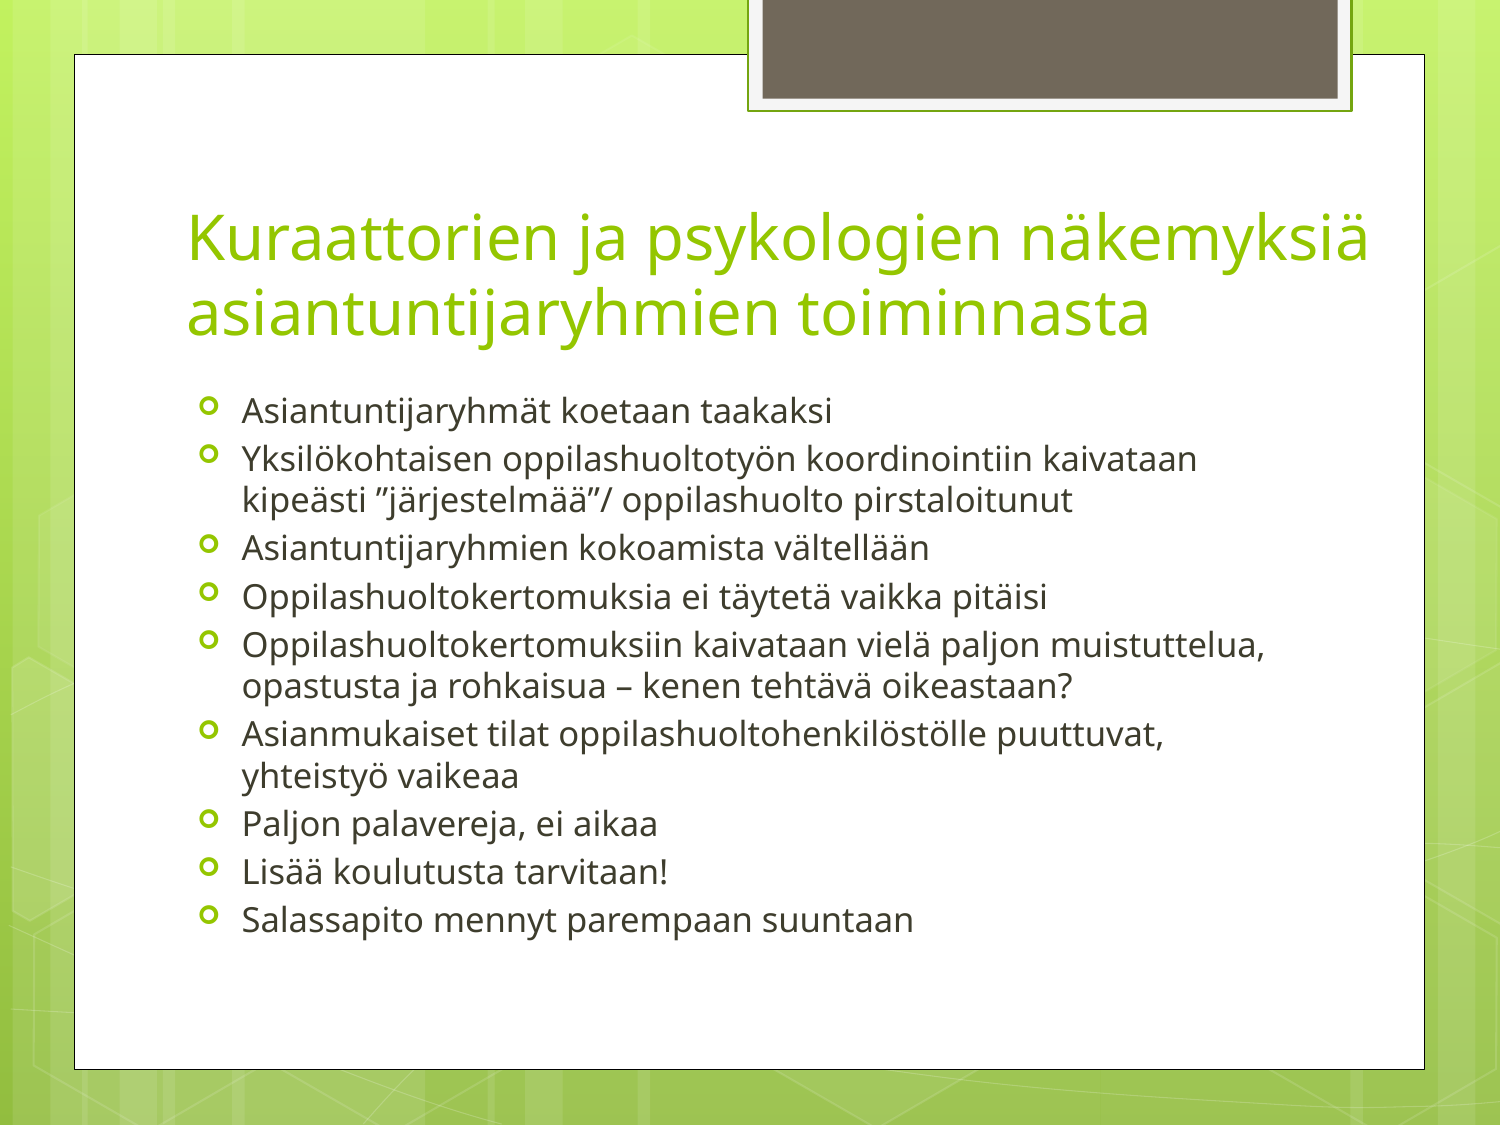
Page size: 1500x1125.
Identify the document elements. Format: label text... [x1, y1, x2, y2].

title Kuraattorien ja psykologien näkemyksiä asiantuntijaryhmien toiminnasta [171, 168, 1400, 357]
list Asiantuntijaryhmät koetaan taakaksi Yksilökohtaisen oppilashuoltotyön koordinointiin kaivataan kipeästi ”järjestelmää”/ oppilashuolto pirstaloitunut Asiantuntijaryhmien kokoamista vältellään Oppilashuoltokertomuksia ei täytetä vaikka pitäisi Oppilashuoltokertomuksiin kaivataan vielä paljon muistuttelua, opastusta ja rohkaisua – kenen tehtävä oikeastaan? Asianmukaiset tilat oppilashuoltohenkilöstölle puuttuvat, yhteistyö vaikeaa Paljon palavereja, ei aikaa Lisää koulutusta tarvitaan! Salassapito mennyt parempaan suuntaan [171, 381, 1283, 957]
